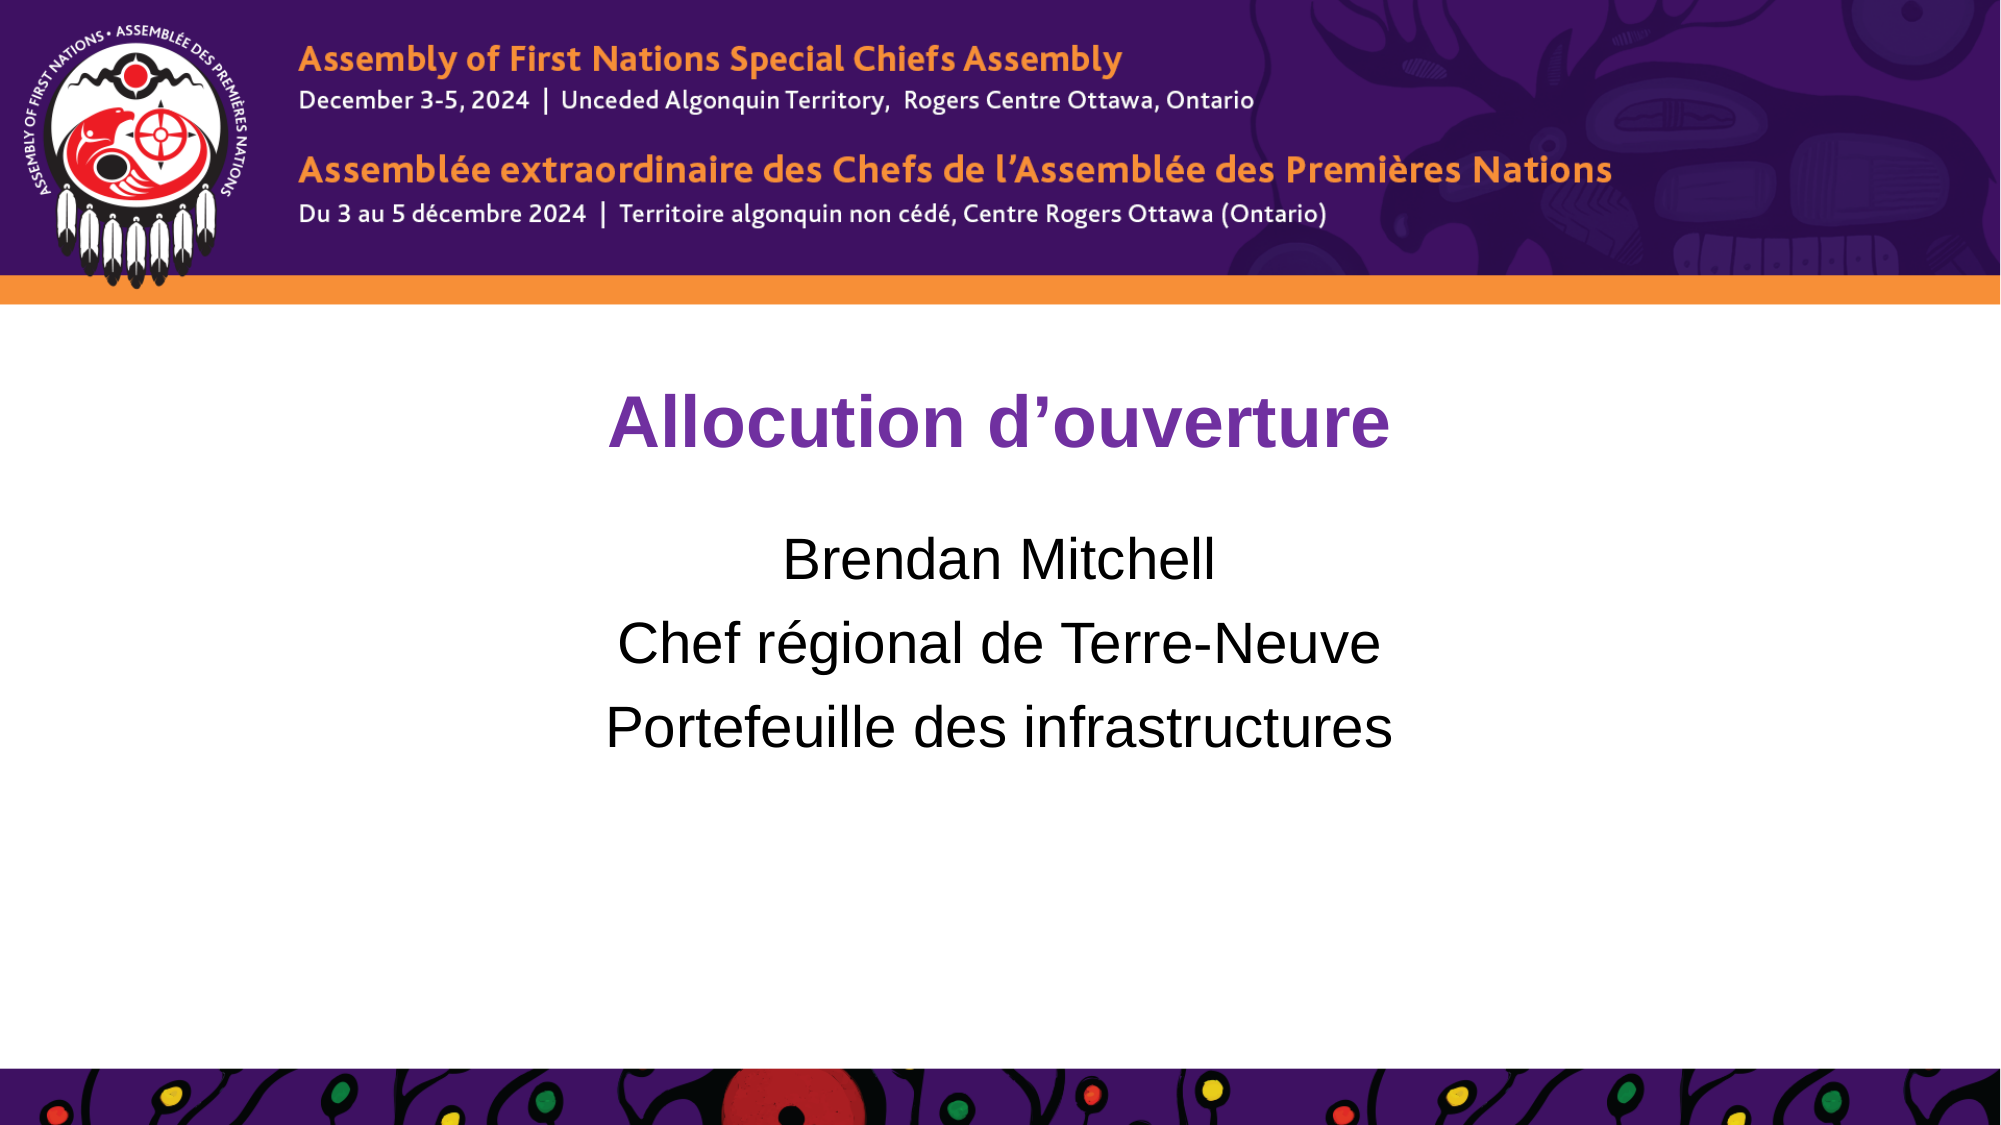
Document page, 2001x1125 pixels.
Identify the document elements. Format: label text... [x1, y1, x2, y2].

picture [0, 0, 2001, 1125]
title Allocution d’ouverture [234, 376, 1766, 471]
text_box Brendan Mitchell Chef régional de Terre-Neuve Portefeuille des infrastructures [234, 522, 1766, 839]
